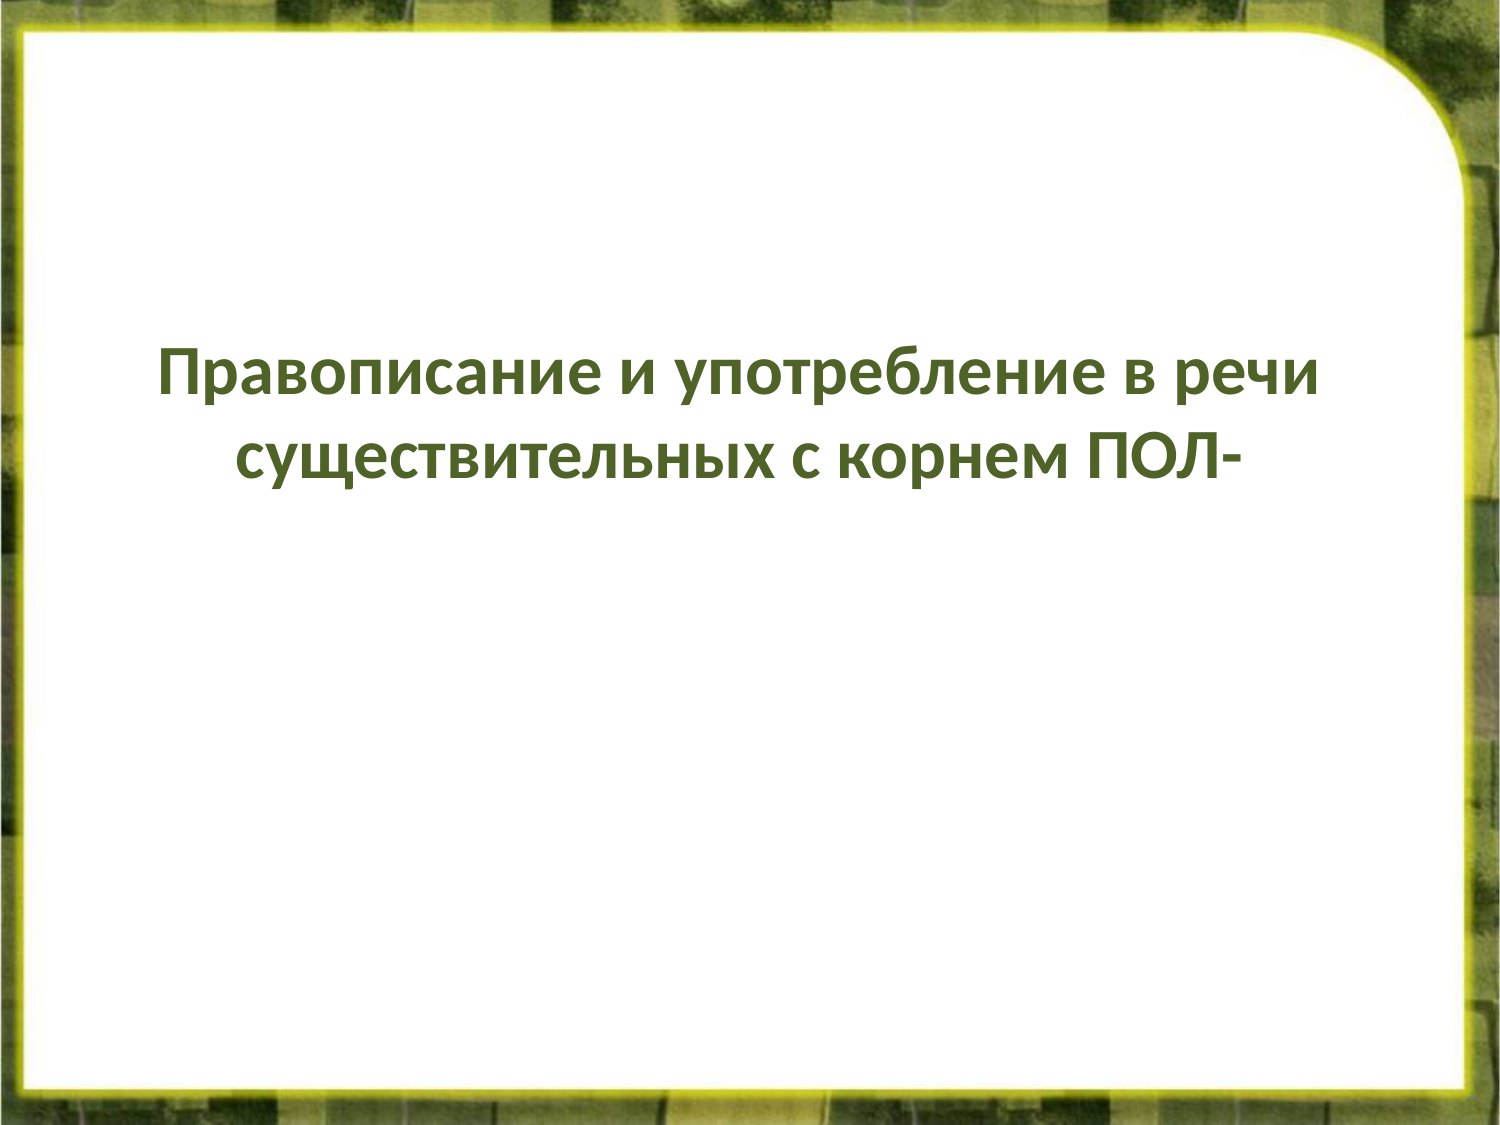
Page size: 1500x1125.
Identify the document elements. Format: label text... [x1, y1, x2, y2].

picture [0, 0, 1500, 1125]
title Правописание и употребление в речи существительных с корнем ПОЛ- [64, 314, 1415, 502]
